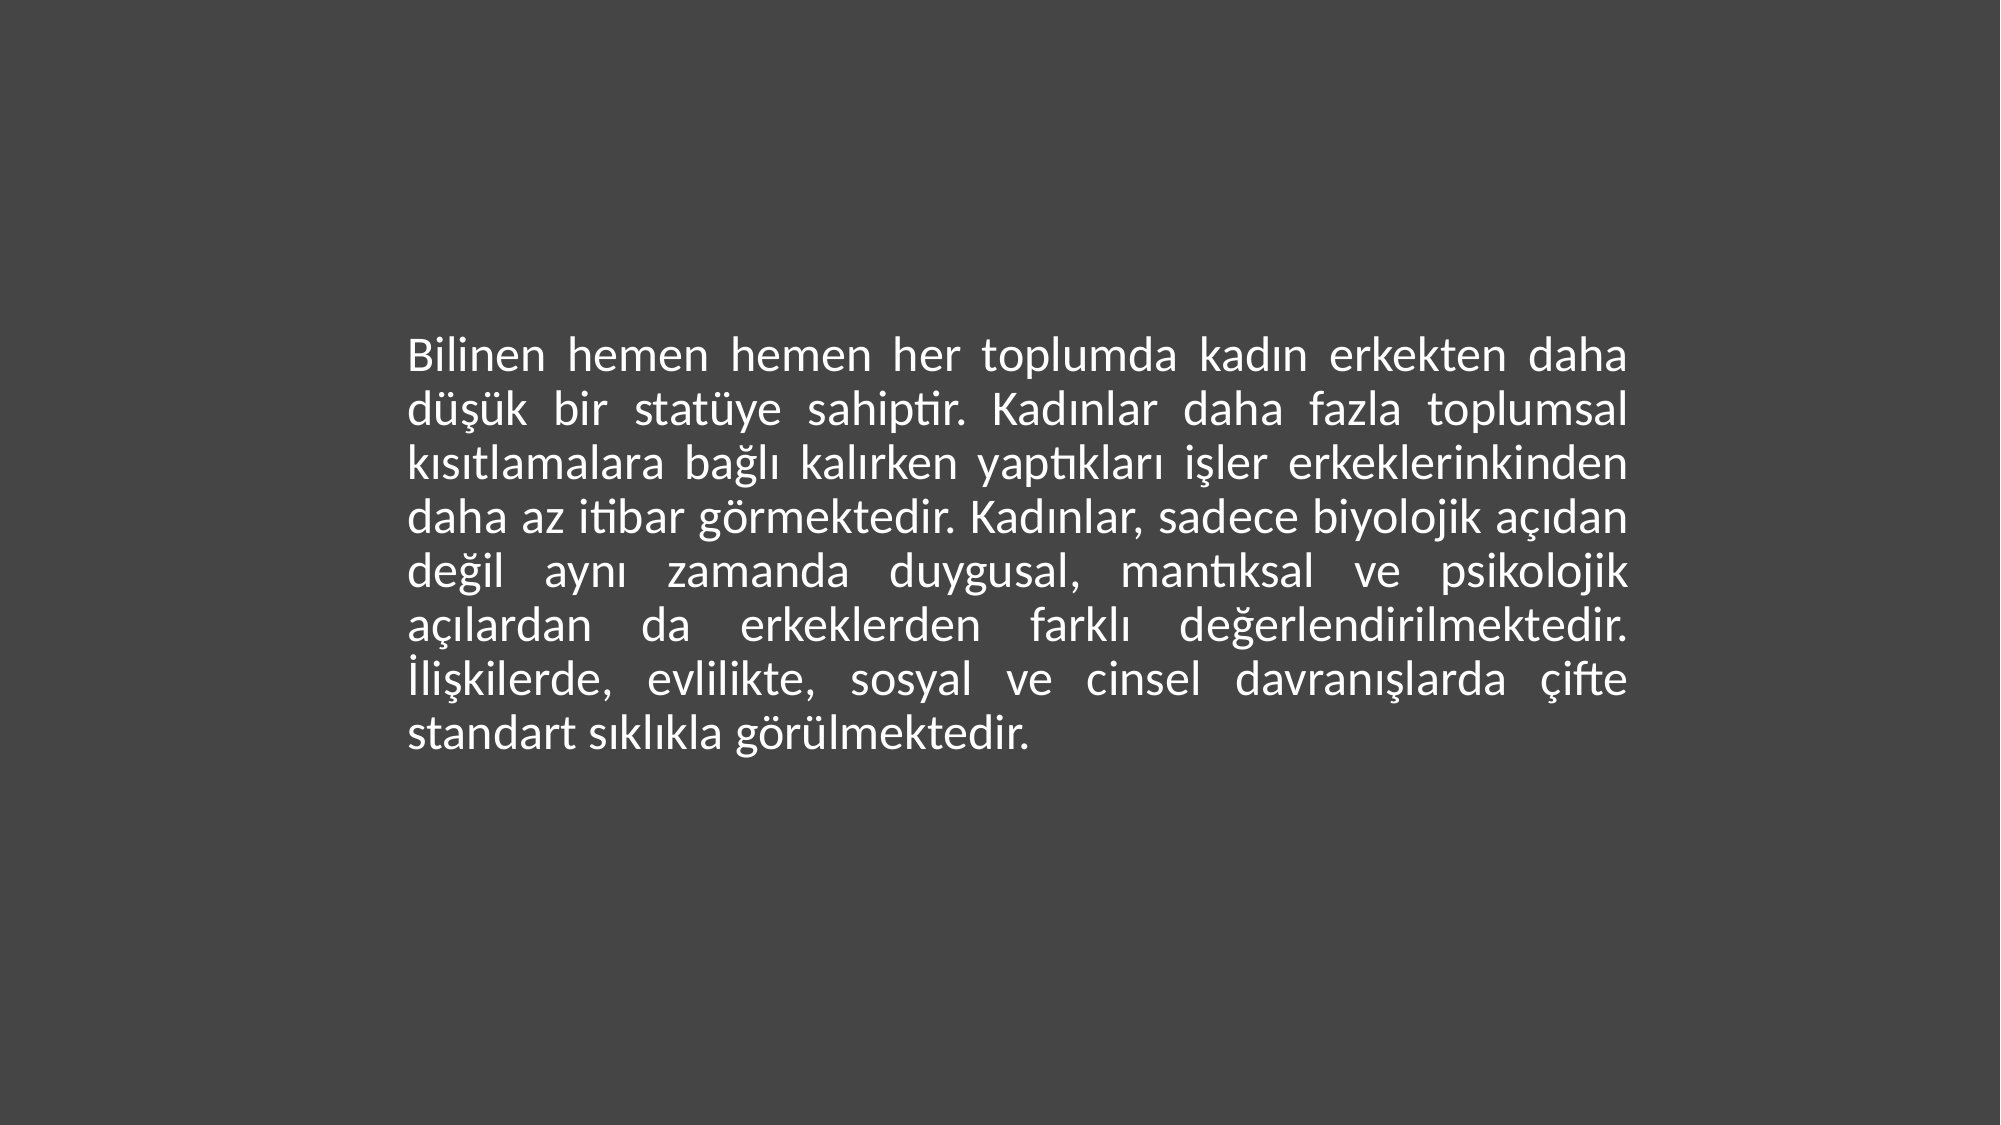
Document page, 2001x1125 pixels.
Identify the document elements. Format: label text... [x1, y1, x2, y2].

list Bilinen hemen hemen her toplumda kadın erkekten daha düşük bir statüye sahiptir. Kadınlar daha fazla toplumsal kısıtlamalara bağlı kalırken yaptıkları işler erkeklerinkinden daha az itibar görmektedir. Kadınlar, sadece biyolojik açıdan değil aynı zamanda duygusal, mantıksal ve psikolojik açılardan da erkeklerden farklı değerlendirilmektedir. İlişkilerde, evlilikte, sosyal ve cinsel davranışlarda çifte standart sıklıkla görülmektedir. [355, 321, 1645, 982]
